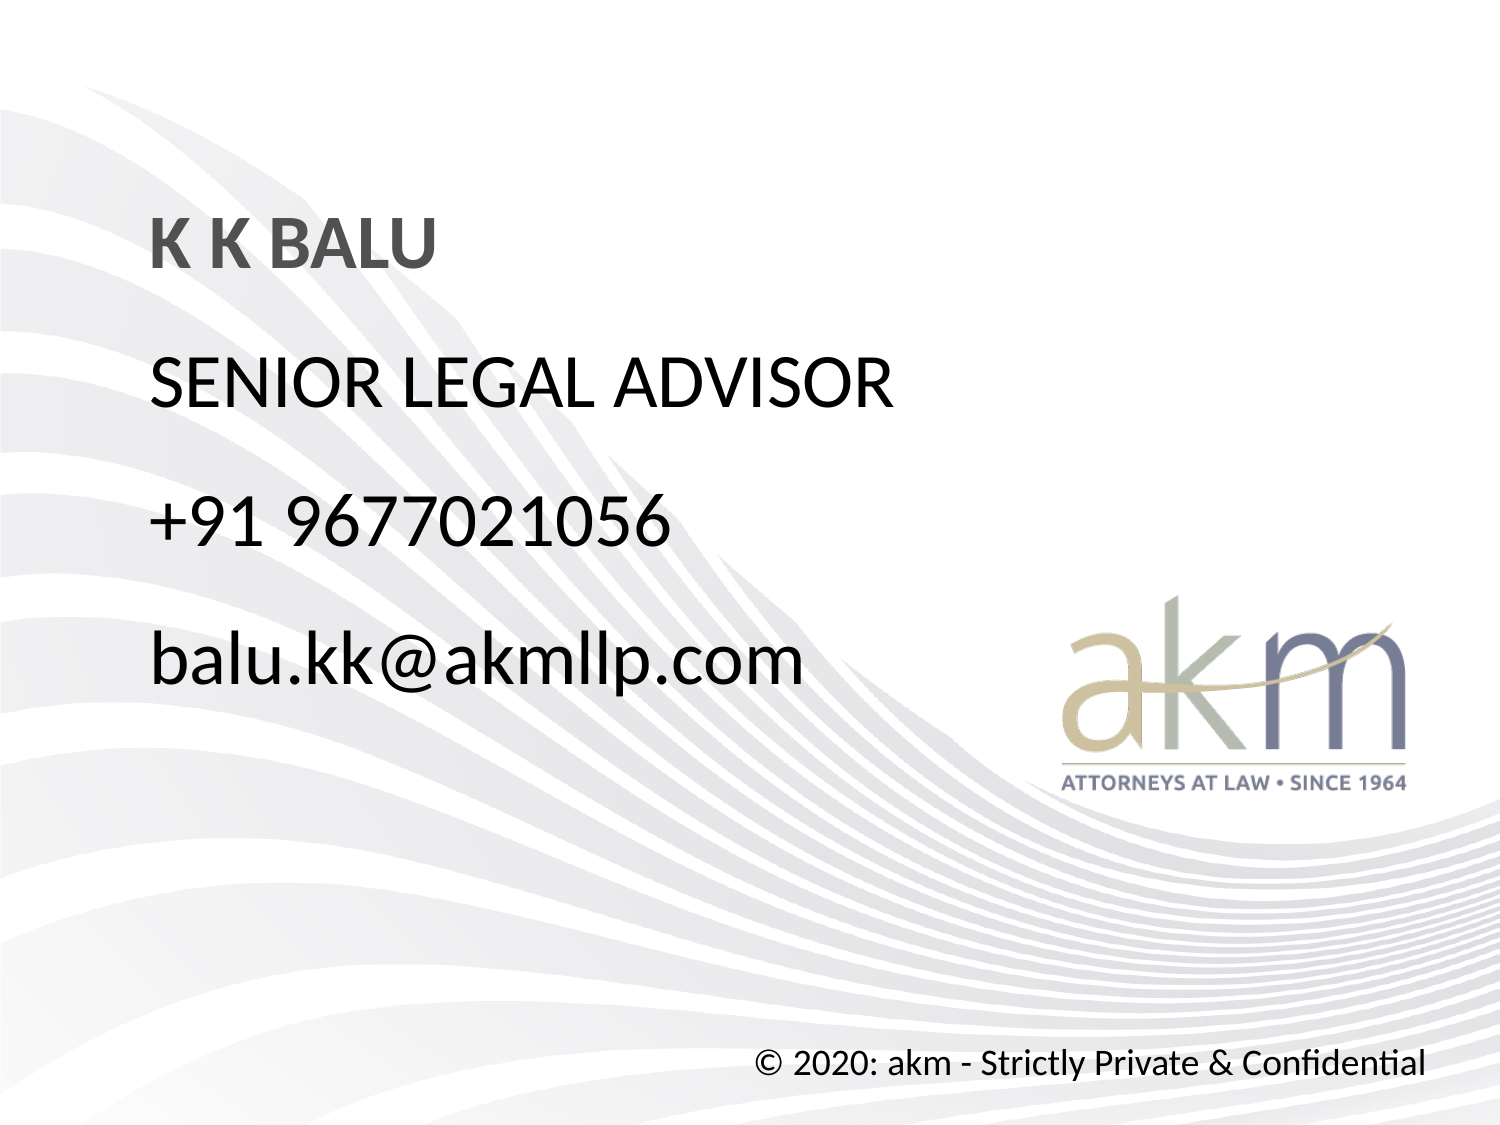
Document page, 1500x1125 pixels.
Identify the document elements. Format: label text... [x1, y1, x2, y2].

text_box © 2020: akm - Strictly Private & Confidential [745, 1030, 1500, 1091]
picture [0, 0, 1500, 1125]
text_box K K Balu Senior Legal Advisor +91 9677021056 balu.kk@akmllp.com [142, 137, 1003, 708]
